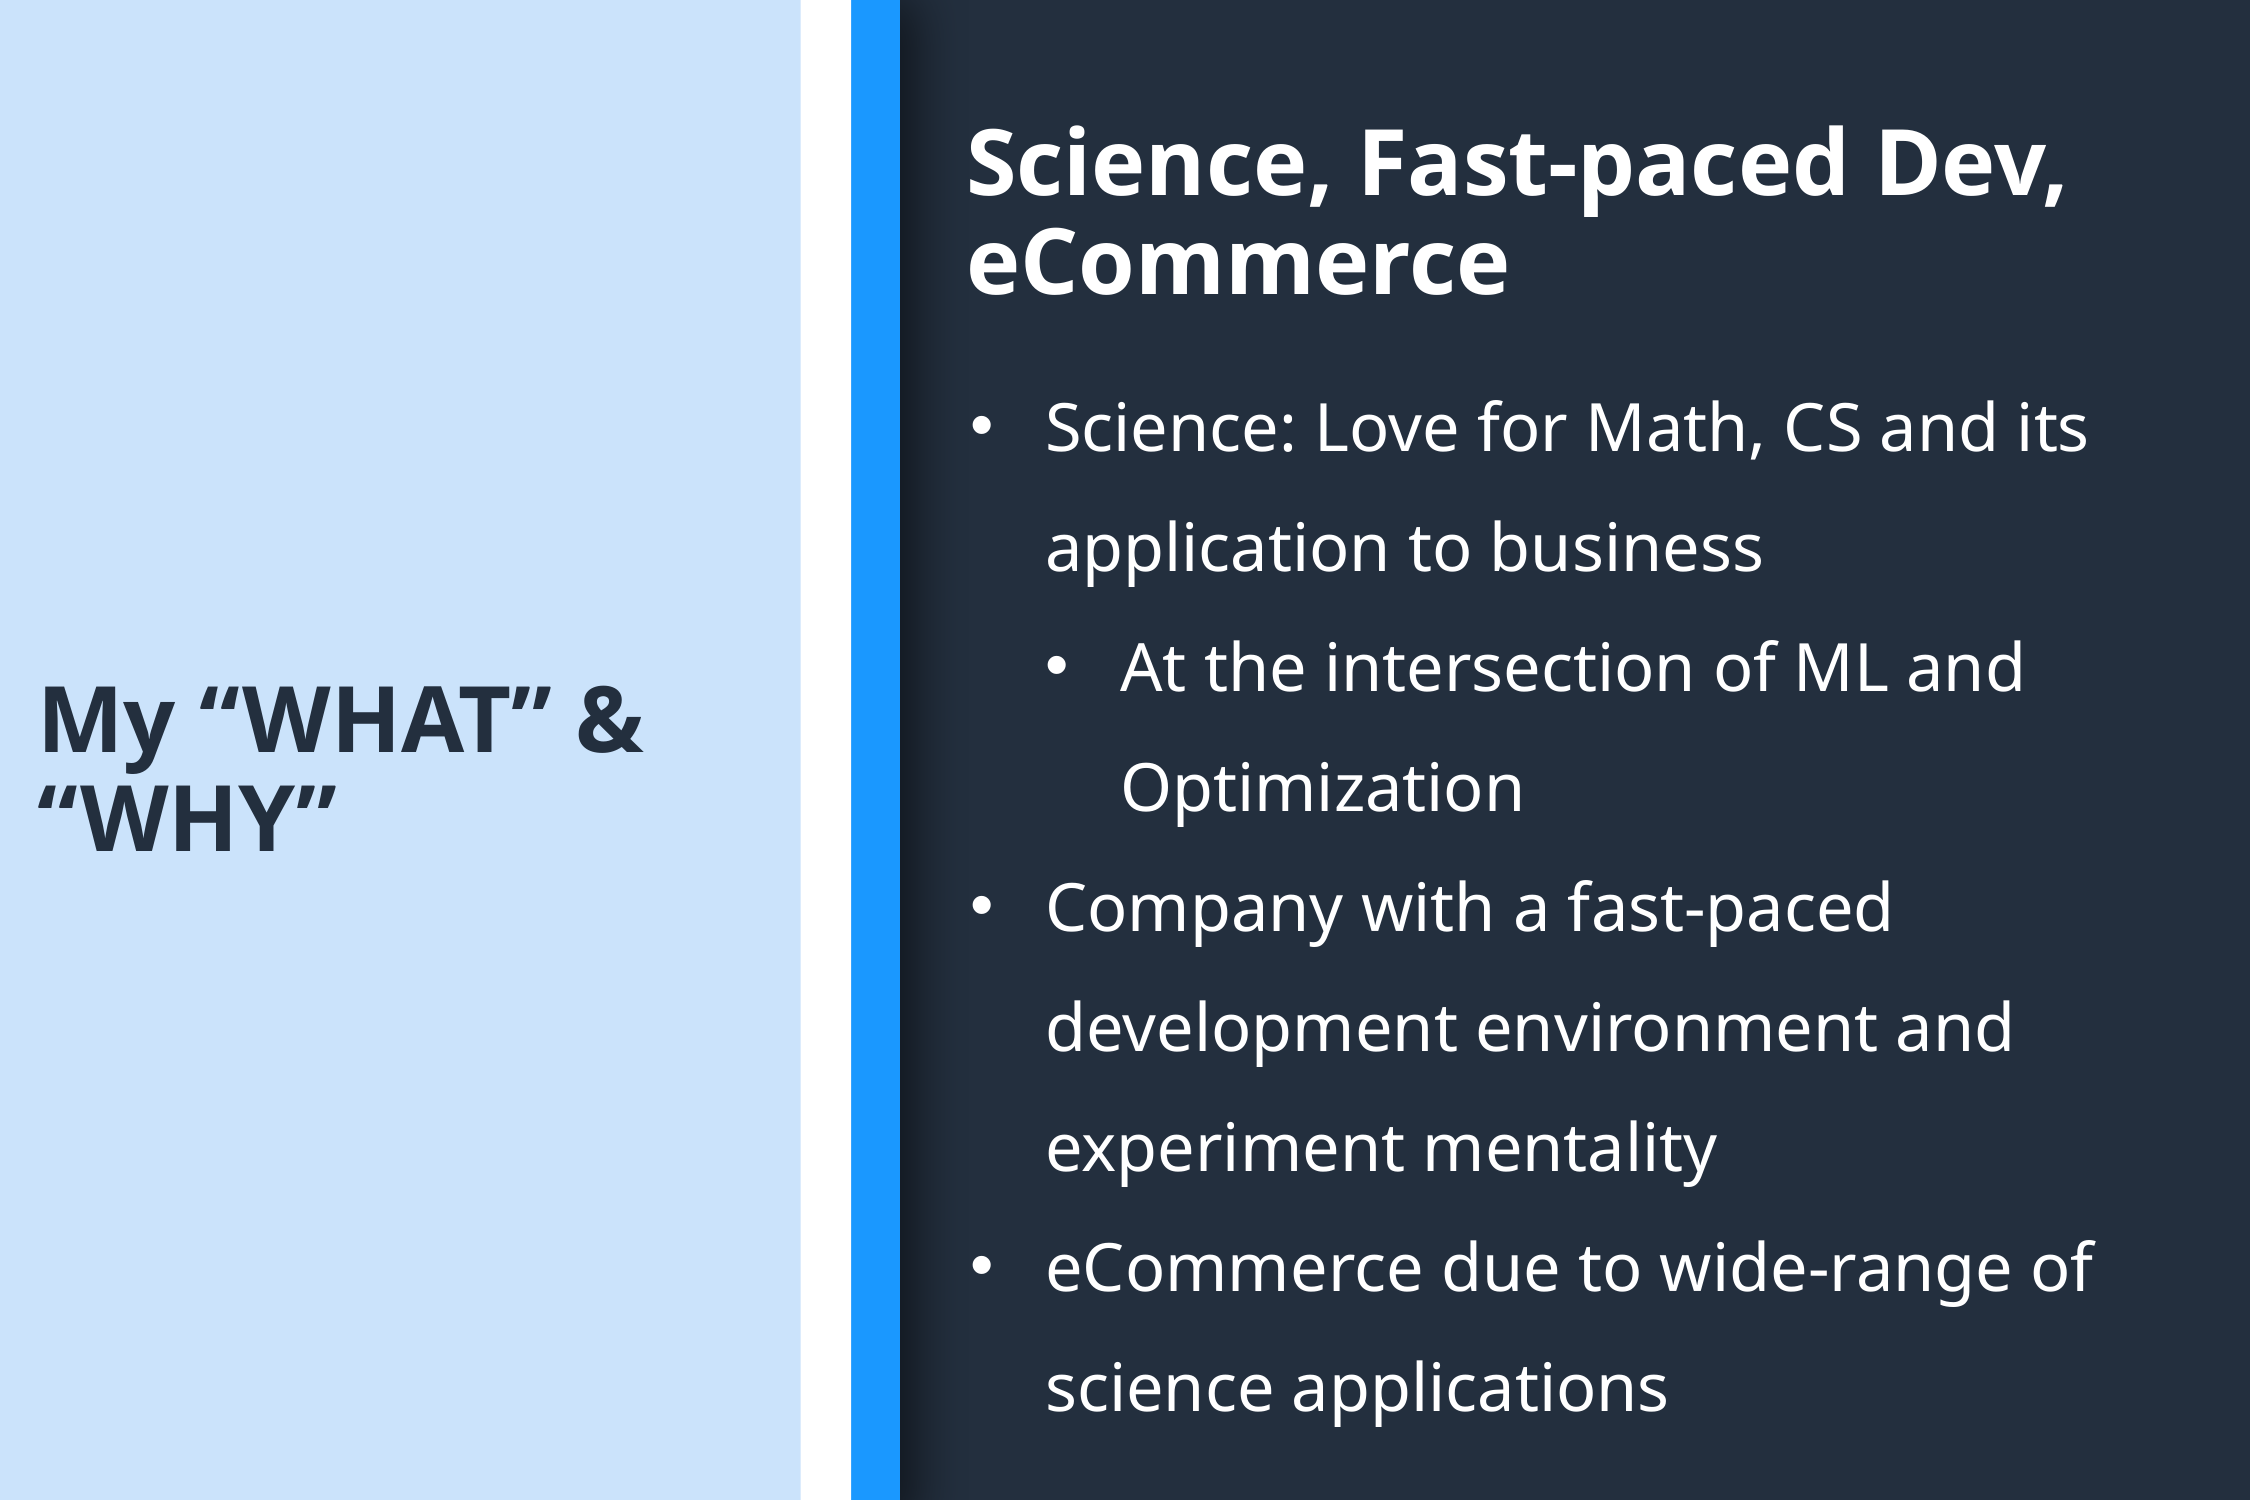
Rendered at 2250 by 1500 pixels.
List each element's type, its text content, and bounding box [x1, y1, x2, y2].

text_box Science: Love for Math, CS and its application to business At the intersection of ML and Optimization Company with a fast-paced development environment and experiment mentality eCommerce due to wide-range of science applications [955, 337, 2219, 1500]
text_box Science, Fast-paced Dev, eCommerce [949, 92, 2225, 338]
title My “WHAT” & “WHY” [37, 642, 844, 903]
